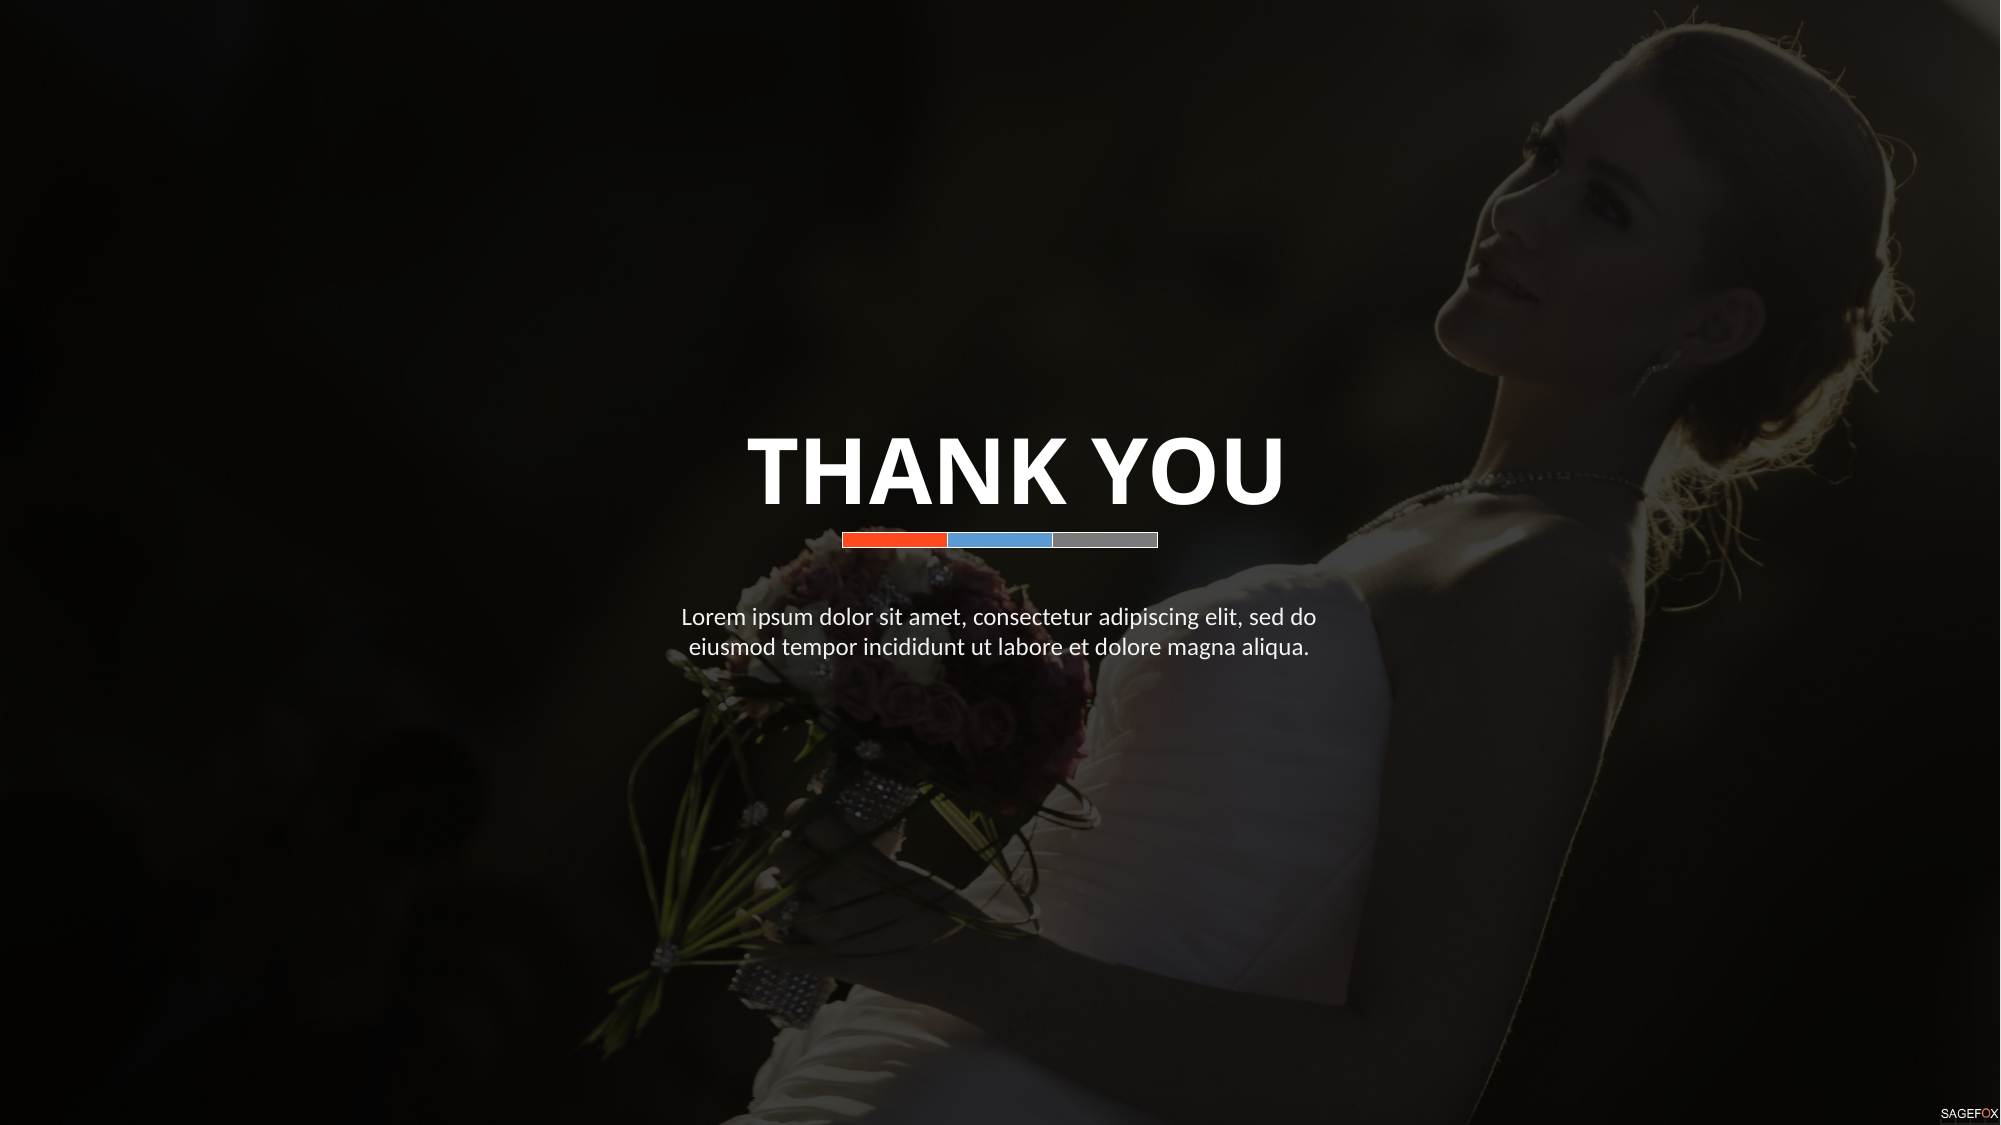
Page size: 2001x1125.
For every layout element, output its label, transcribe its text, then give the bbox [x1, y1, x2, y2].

text_box THANK YOU [565, 405, 1470, 531]
text_box Lorem ipsum dolor sit amet, consectetur adipiscing elit, sed do eiusmod tempor incididunt ut labore et dolore magna aliqua. [660, 593, 1340, 668]
picture [0, 0, 2001, 1125]
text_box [842, 532, 1158, 548]
